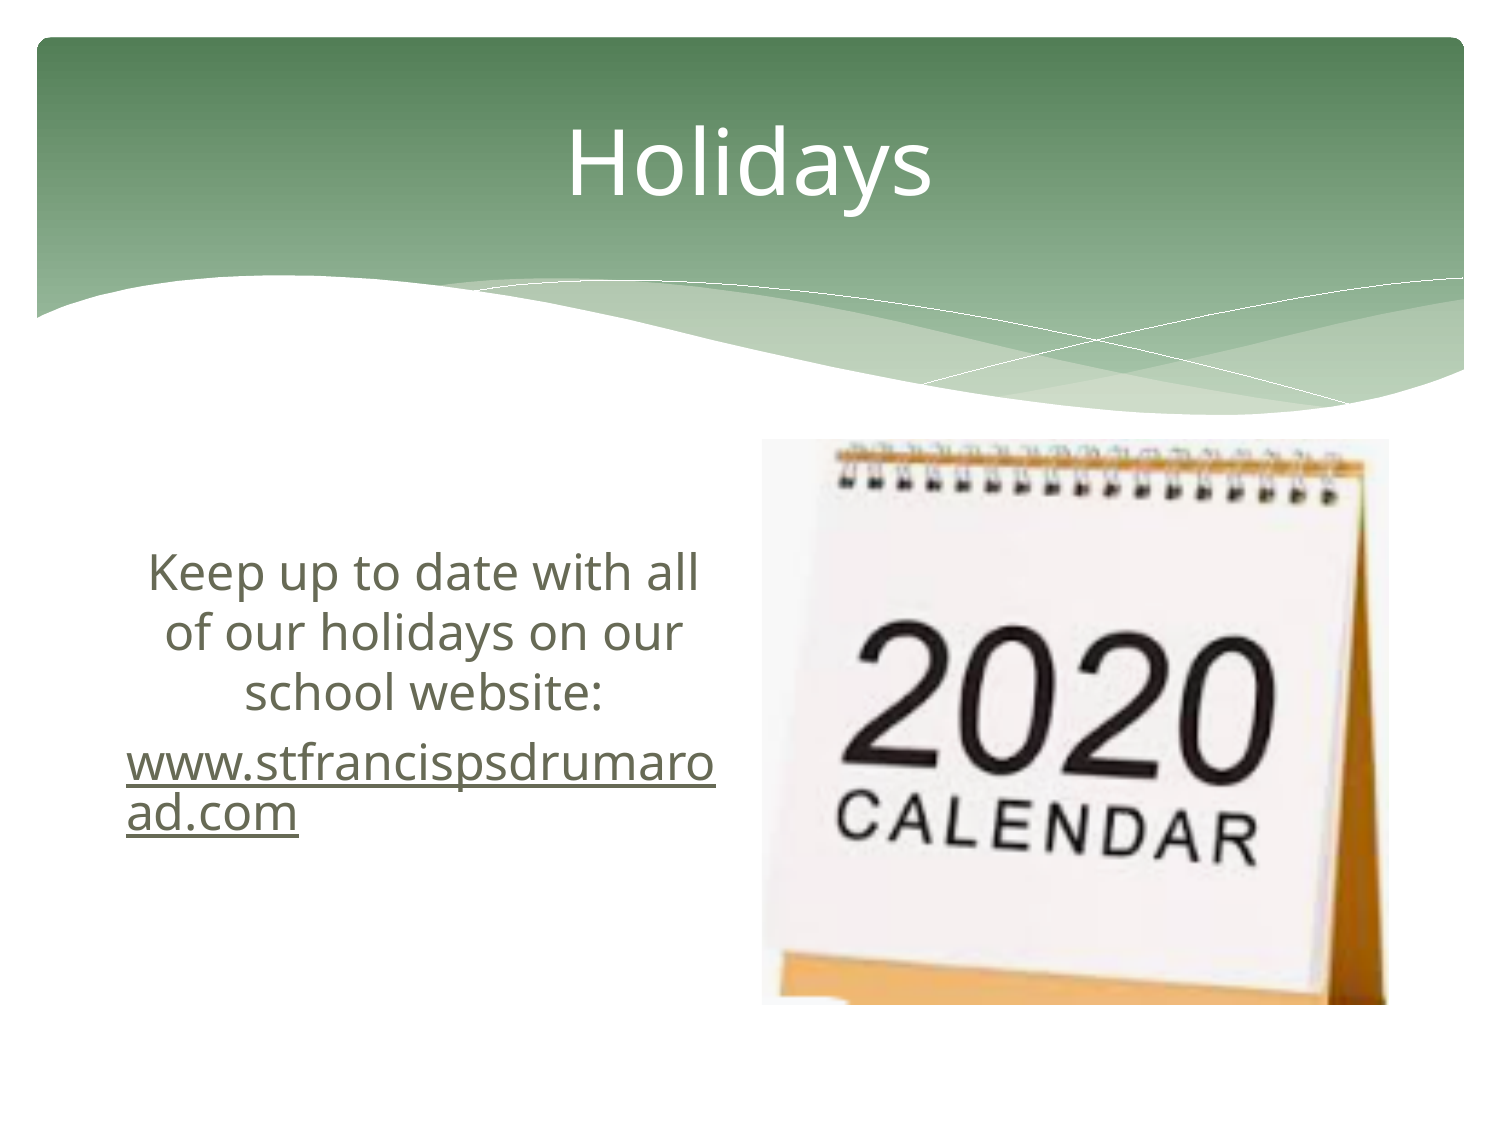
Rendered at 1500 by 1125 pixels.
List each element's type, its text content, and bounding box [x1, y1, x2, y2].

list Keep up to date with all of our holidays on our school website: www.stfrancispsdrumaroad.com [111, 439, 738, 1005]
title Holidays [75, 55, 1425, 261]
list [761, 439, 1390, 1006]
